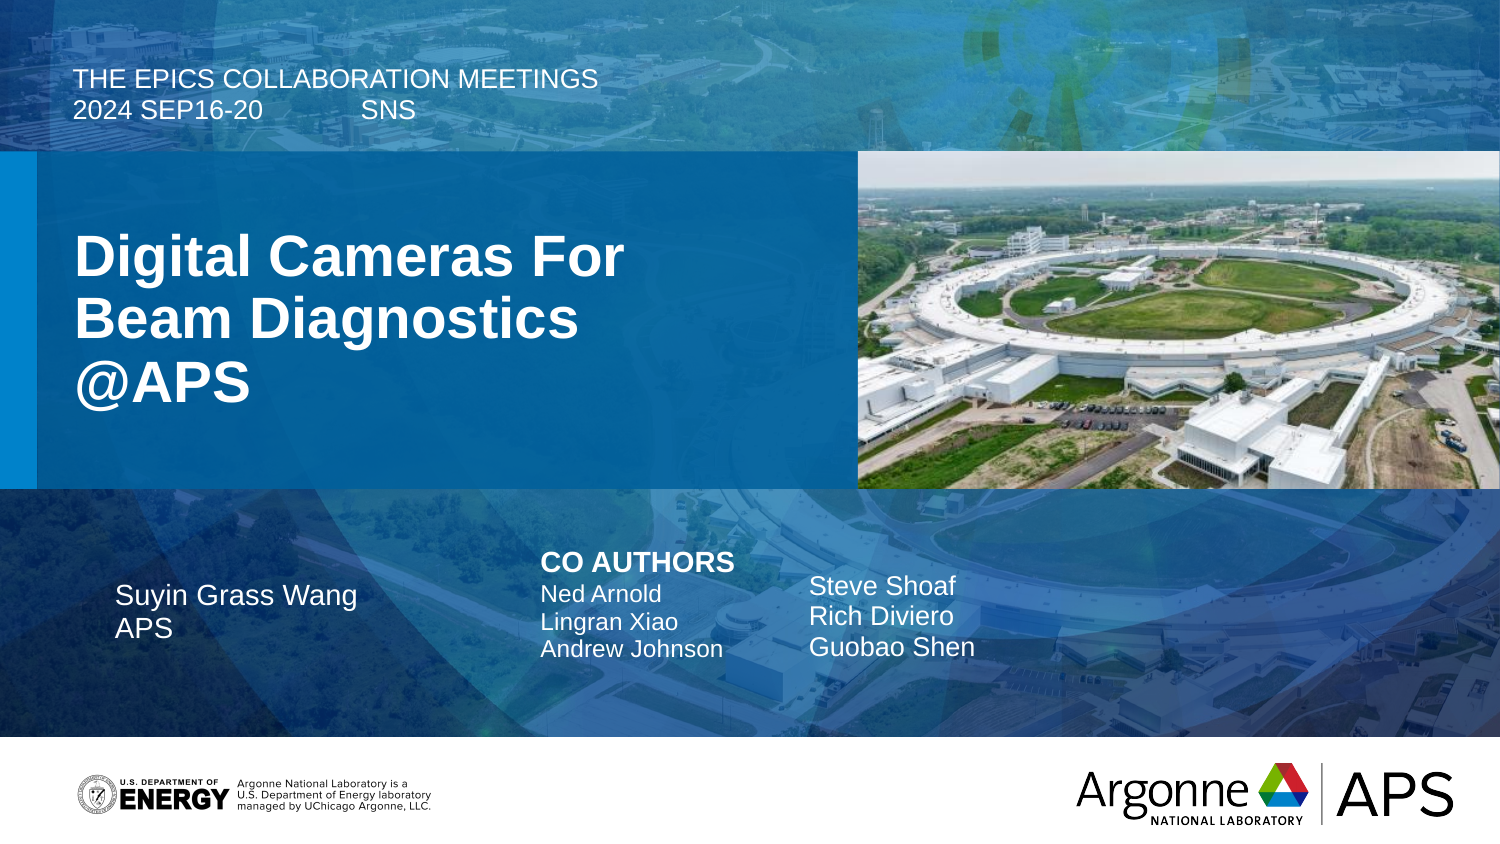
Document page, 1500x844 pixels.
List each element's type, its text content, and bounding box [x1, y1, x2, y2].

picture [1054, 741, 1475, 844]
list Co Authors [540, 529, 983, 579]
picture [76, 774, 434, 815]
picture [0, 0, 1500, 737]
list Ned Arnold Lingran Xiao Andrew Johnson [540, 579, 983, 693]
list Suyin Grass Wang APS [115, 578, 436, 686]
subtitle The EPICS Collaboration Meetings 2024 Sep16-20 SNS [72, 38, 634, 152]
list Steve Shoaf Rich Diviero Guobao Shen [808, 570, 1251, 684]
title Digital Cameras For Beam Diagnostics @APS [37, 151, 857, 489]
